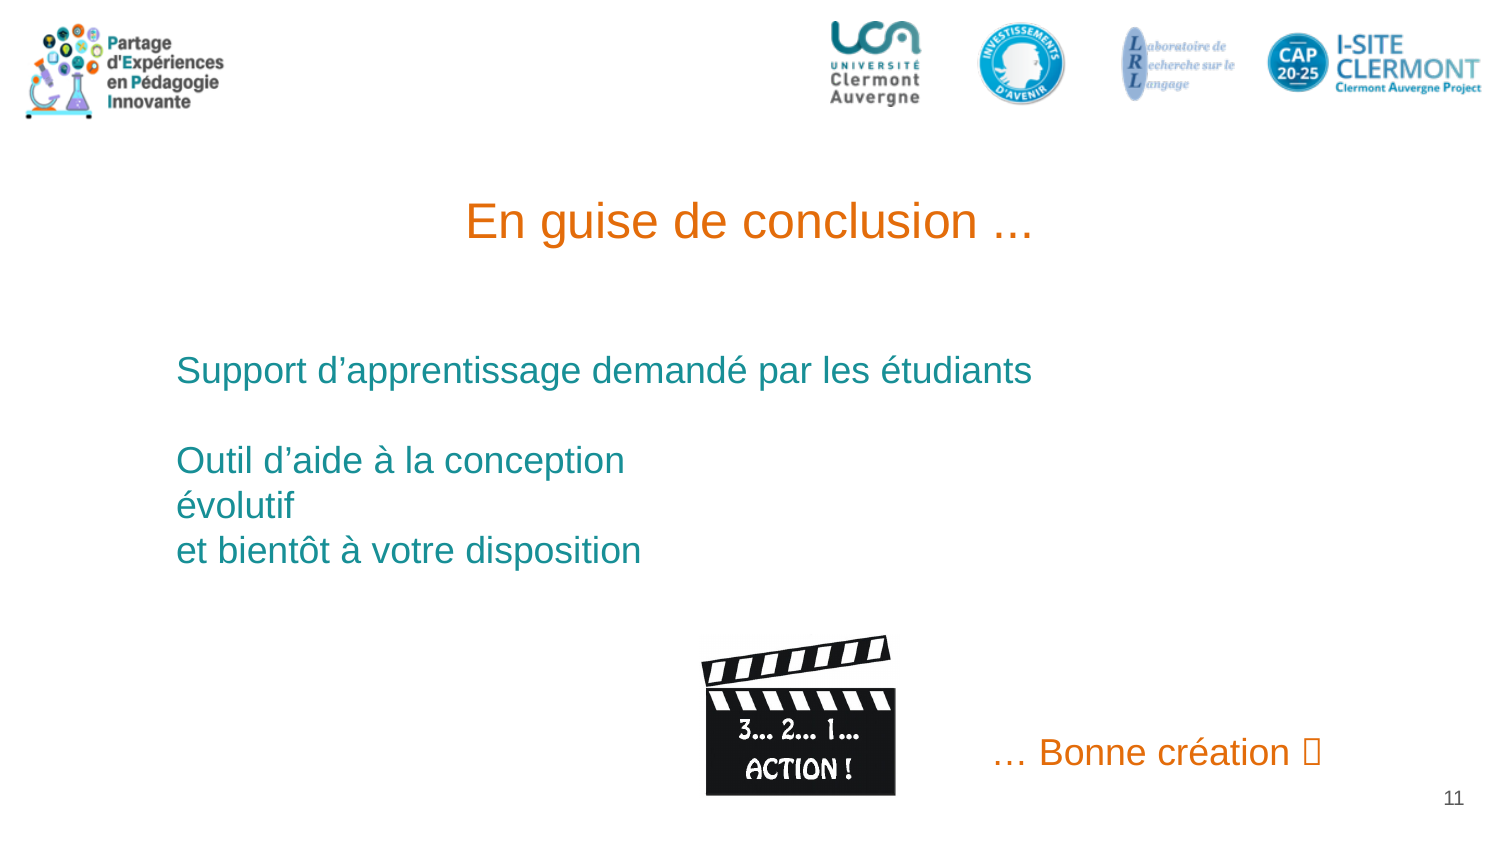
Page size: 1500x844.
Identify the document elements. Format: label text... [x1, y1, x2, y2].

picture [698, 634, 900, 798]
picture [830, 21, 1485, 107]
text_box Support d’apprentissage demandé par les étudiants Outil d’aide à la conception évolutif et bientôt à votre disposition [160, 331, 1400, 635]
text_box [345, 309, 1500, 450]
slide_number 10 [1389, 764, 1480, 830]
picture [19, 21, 231, 123]
text_box En guise de conclusion ... [148, 173, 1352, 315]
text_box … Bonne création  [976, 720, 1339, 780]
